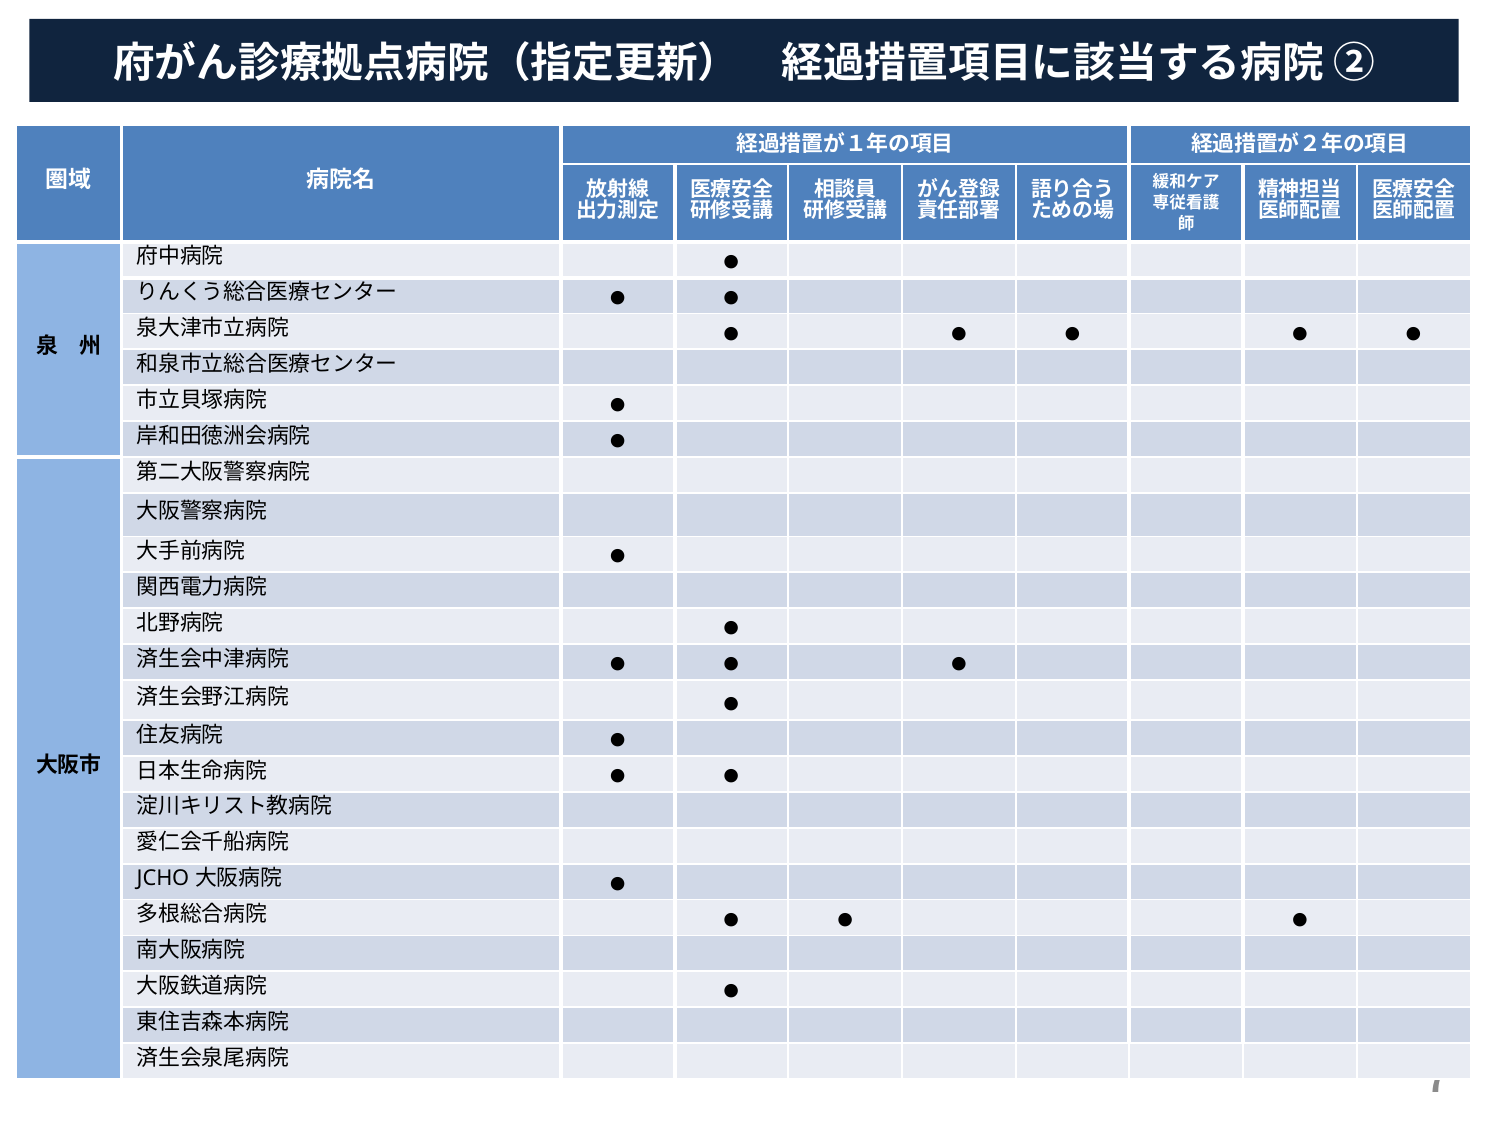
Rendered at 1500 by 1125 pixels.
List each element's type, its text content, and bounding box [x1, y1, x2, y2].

table_cell 語り合うための場 [1017, 165, 1127, 240]
table_cell [903, 757, 1015, 791]
table_cell ● [903, 314, 1015, 348]
table_cell がん登録 責任部署 [903, 165, 1015, 240]
table_cell [903, 829, 1015, 863]
table_cell [1358, 865, 1470, 899]
table_cell [1131, 537, 1241, 571]
table_cell [1245, 609, 1356, 643]
table_cell [1358, 280, 1470, 313]
table_cell [789, 609, 901, 643]
table_cell [789, 494, 901, 536]
table_cell ● [903, 645, 1015, 679]
table_cell [1358, 936, 1470, 970]
table_cell [1131, 793, 1241, 827]
table_cell [1358, 645, 1470, 679]
table_cell [1358, 386, 1470, 420]
table_cell [1358, 900, 1470, 935]
table_cell [1131, 386, 1241, 420]
table_cell ● [677, 280, 787, 313]
table_cell [903, 721, 1015, 755]
table_cell [1017, 721, 1127, 755]
table_cell 府中病院 [123, 244, 559, 276]
table_cell 第二大阪警察病院 [123, 458, 559, 492]
table_cell [1131, 422, 1241, 456]
table_cell ● [677, 972, 787, 1006]
table_cell [563, 972, 673, 1006]
table_cell [903, 681, 1015, 719]
table_cell [563, 936, 673, 970]
table_cell [1358, 793, 1470, 827]
table_cell [1245, 936, 1356, 970]
table_cell [563, 573, 673, 607]
table_cell [1017, 386, 1127, 420]
table_cell [1131, 280, 1241, 313]
table_cell [789, 865, 901, 899]
table_cell [677, 865, 787, 899]
table_cell [677, 386, 787, 420]
table_cell [1358, 681, 1470, 719]
table_cell [789, 721, 901, 755]
table_cell [903, 280, 1015, 313]
table_cell ● [677, 244, 787, 276]
table_cell [903, 865, 1015, 899]
table_header 病院名 [123, 126, 559, 240]
table_cell ● [677, 900, 787, 935]
table_cell [1358, 573, 1470, 607]
table_header 経過措置が２年の項目 [1131, 126, 1470, 163]
table_cell ● [677, 609, 787, 643]
table_cell [563, 314, 673, 348]
text_box 府がん診療拠点病院（指定更新） 経過措置項目に該当する病院 ② [29, 18, 1459, 102]
table_cell [1017, 280, 1127, 313]
table_cell [1358, 537, 1470, 571]
table_cell 放射線 出力測定 [563, 165, 673, 240]
table_cell [1017, 609, 1127, 643]
table_cell [1017, 936, 1127, 970]
table_cell ● [563, 645, 673, 679]
table_cell [1245, 244, 1356, 276]
table_cell ● [1017, 314, 1127, 348]
table_cell [1245, 1008, 1356, 1042]
table_cell ● [563, 757, 673, 791]
table_cell [789, 386, 901, 420]
table_cell [677, 1008, 787, 1042]
table_cell [1131, 645, 1241, 679]
table_cell 泉 州 [17, 244, 120, 455]
table_cell [789, 972, 901, 1006]
table_cell [677, 936, 787, 970]
table_cell [1358, 609, 1470, 643]
table_cell [1358, 1044, 1470, 1078]
table_cell [903, 244, 1015, 276]
table_cell [1358, 721, 1470, 755]
table_cell 泉大津市立病院 [123, 314, 559, 348]
table_cell [1131, 900, 1241, 935]
table_cell 相談員 研修受講 [789, 165, 901, 240]
table_cell 大手前病院 [123, 537, 559, 571]
table_cell [1244, 1044, 1356, 1078]
table_cell 緩和ケア 専従看護師 [1131, 165, 1241, 240]
table_cell [1017, 244, 1127, 276]
table_cell [1131, 829, 1241, 863]
table_cell [789, 280, 901, 313]
table_cell [789, 314, 901, 348]
table_cell [563, 829, 673, 863]
table_cell [677, 793, 787, 827]
table_cell [1131, 494, 1241, 536]
table_cell 多根総合病院 [123, 900, 559, 935]
table_cell 済生会泉尾病院 [123, 1044, 559, 1078]
table_cell 和泉市立総合医療センター [123, 350, 559, 384]
table_cell [1017, 422, 1127, 456]
table_cell [563, 681, 673, 719]
table_cell ● [563, 386, 673, 420]
table_cell 北野病院 [123, 609, 559, 643]
table_cell ● [563, 280, 673, 313]
table_cell 医療安全研修受講 [677, 165, 787, 240]
table_cell 南大阪病院 [123, 936, 559, 970]
table_cell ● [677, 757, 787, 791]
table_cell ● [677, 314, 787, 348]
table_cell [1245, 494, 1356, 536]
table_cell [1358, 1008, 1470, 1042]
table_header 経過措置が１年の項目 [563, 126, 1127, 163]
table_cell [903, 609, 1015, 643]
table_cell [1131, 721, 1241, 755]
table_cell ● [677, 681, 787, 719]
table_cell [789, 936, 901, 970]
table_cell [789, 681, 901, 719]
table_cell 愛仁会千船病院 [123, 829, 559, 863]
table_cell [1017, 537, 1127, 571]
table_cell [563, 458, 673, 492]
table_cell [1017, 1044, 1128, 1078]
table_cell [1131, 573, 1241, 607]
table_cell [1131, 458, 1241, 492]
table_cell [789, 1044, 901, 1078]
table_cell [1131, 865, 1241, 899]
text_box ７ [1268, 1080, 1471, 1108]
table_cell [1358, 244, 1470, 276]
table_cell ● [563, 721, 673, 755]
table_cell ● [563, 865, 673, 899]
table_cell 市立貝塚病院 [123, 386, 559, 420]
table_cell [903, 494, 1015, 536]
table_cell [1245, 721, 1356, 755]
table_cell [677, 1044, 787, 1078]
table_cell [789, 1008, 901, 1042]
table_cell [1017, 757, 1127, 791]
table_cell [903, 793, 1015, 827]
table_cell [1245, 422, 1356, 456]
table_cell [1245, 386, 1356, 420]
table_cell [789, 645, 901, 679]
table_cell [1358, 757, 1470, 791]
table_cell [1358, 829, 1470, 863]
table_cell [1245, 972, 1356, 1006]
table_cell [677, 350, 787, 384]
table_cell [789, 573, 901, 607]
table_cell ● [677, 645, 787, 679]
table_cell [1017, 681, 1127, 719]
table_cell [903, 1044, 1015, 1078]
table_cell [677, 537, 787, 571]
table_cell [903, 386, 1015, 420]
table_cell 大阪鉄道病院 [123, 972, 559, 1006]
table_cell ● [1358, 314, 1470, 348]
table_cell [1245, 350, 1356, 384]
table_cell 日本生命病院 [123, 757, 559, 791]
table_cell [563, 1008, 673, 1042]
table_cell 大阪警察病院 [123, 494, 559, 536]
table_cell 精神担当 医師配置 [1245, 165, 1356, 240]
table_header 圏域 [17, 126, 120, 240]
table_cell [903, 350, 1015, 384]
table_cell 住友病院 [123, 721, 559, 755]
table_cell 済生会野江病院 [123, 681, 559, 719]
table_cell [1358, 350, 1470, 384]
table_cell [677, 422, 787, 456]
table_cell 大阪市 [17, 459, 120, 1078]
table_cell [1017, 458, 1127, 492]
table_cell [789, 244, 901, 276]
table_cell [563, 494, 673, 536]
table_cell [1245, 793, 1356, 827]
table_cell [789, 458, 901, 492]
table_cell [1131, 757, 1241, 791]
table_cell [1017, 573, 1127, 607]
table_cell [1358, 458, 1470, 492]
table_cell [1017, 494, 1127, 536]
table_cell [903, 537, 1015, 571]
table_cell [1245, 681, 1356, 719]
table_cell 関西電力病院 [123, 573, 559, 607]
table_cell 医療安全 医師配置 [1358, 165, 1470, 240]
table_cell ● [789, 900, 901, 935]
table_cell 済生会中津病院 [123, 645, 559, 679]
table_cell [1017, 1008, 1127, 1042]
table_cell [1017, 793, 1127, 827]
table_cell [903, 422, 1015, 456]
table_cell [1131, 314, 1241, 348]
table_cell [677, 721, 787, 755]
table_cell [563, 900, 673, 935]
table_cell [903, 936, 1015, 970]
table_cell [1017, 350, 1127, 384]
table_cell [1245, 865, 1356, 899]
table_cell [789, 537, 901, 571]
table_cell [1131, 1008, 1241, 1042]
table_cell [1131, 972, 1241, 1006]
table_cell [563, 244, 673, 276]
table_cell [789, 793, 901, 827]
table_cell [1245, 645, 1356, 679]
table_cell [789, 829, 901, 863]
table_cell JCHO大阪病院 [123, 865, 559, 899]
table_cell [1131, 681, 1241, 719]
table_cell [1358, 972, 1470, 1006]
table_cell [789, 350, 901, 384]
table_cell [1131, 244, 1241, 276]
table_cell [789, 422, 901, 456]
table_cell [1017, 829, 1127, 863]
table_cell [1245, 280, 1356, 313]
table_cell [677, 829, 787, 863]
table_cell [1131, 936, 1241, 970]
table_cell [1245, 458, 1356, 492]
table_cell [1358, 422, 1470, 456]
table_cell ● [563, 537, 673, 571]
table_cell [1017, 972, 1127, 1006]
table_cell 東住吉森本病院 [123, 1008, 559, 1042]
table_cell [903, 900, 1015, 935]
table_cell [1358, 494, 1470, 536]
table_cell [903, 458, 1015, 492]
table_cell [563, 609, 673, 643]
table_cell [789, 757, 901, 791]
table_cell [1245, 757, 1356, 791]
table_cell [903, 972, 1015, 1006]
table_cell [563, 793, 673, 827]
table_cell [1245, 829, 1356, 863]
table_cell [677, 494, 787, 536]
table_cell 淀川キリスト教病院 [123, 793, 559, 827]
table_cell [903, 1008, 1015, 1042]
table_cell [1017, 645, 1127, 679]
table_cell ● [1245, 900, 1356, 935]
table_cell [1130, 1044, 1242, 1078]
table_cell [1131, 609, 1241, 643]
table_cell [677, 458, 787, 492]
table_cell [903, 573, 1015, 607]
table_cell [677, 573, 787, 607]
table_cell りんくう総合医療センター [123, 280, 559, 313]
table_cell [1245, 537, 1356, 571]
table_cell 岸和田徳洲会病院 [123, 422, 559, 456]
table_cell [1017, 865, 1127, 899]
table_cell [563, 1044, 673, 1078]
table_cell [563, 350, 673, 384]
table_cell [1245, 573, 1356, 607]
table_cell [1017, 900, 1127, 935]
table_cell ● [1245, 314, 1356, 348]
table_cell ● [563, 422, 673, 456]
table_cell [1131, 350, 1241, 384]
